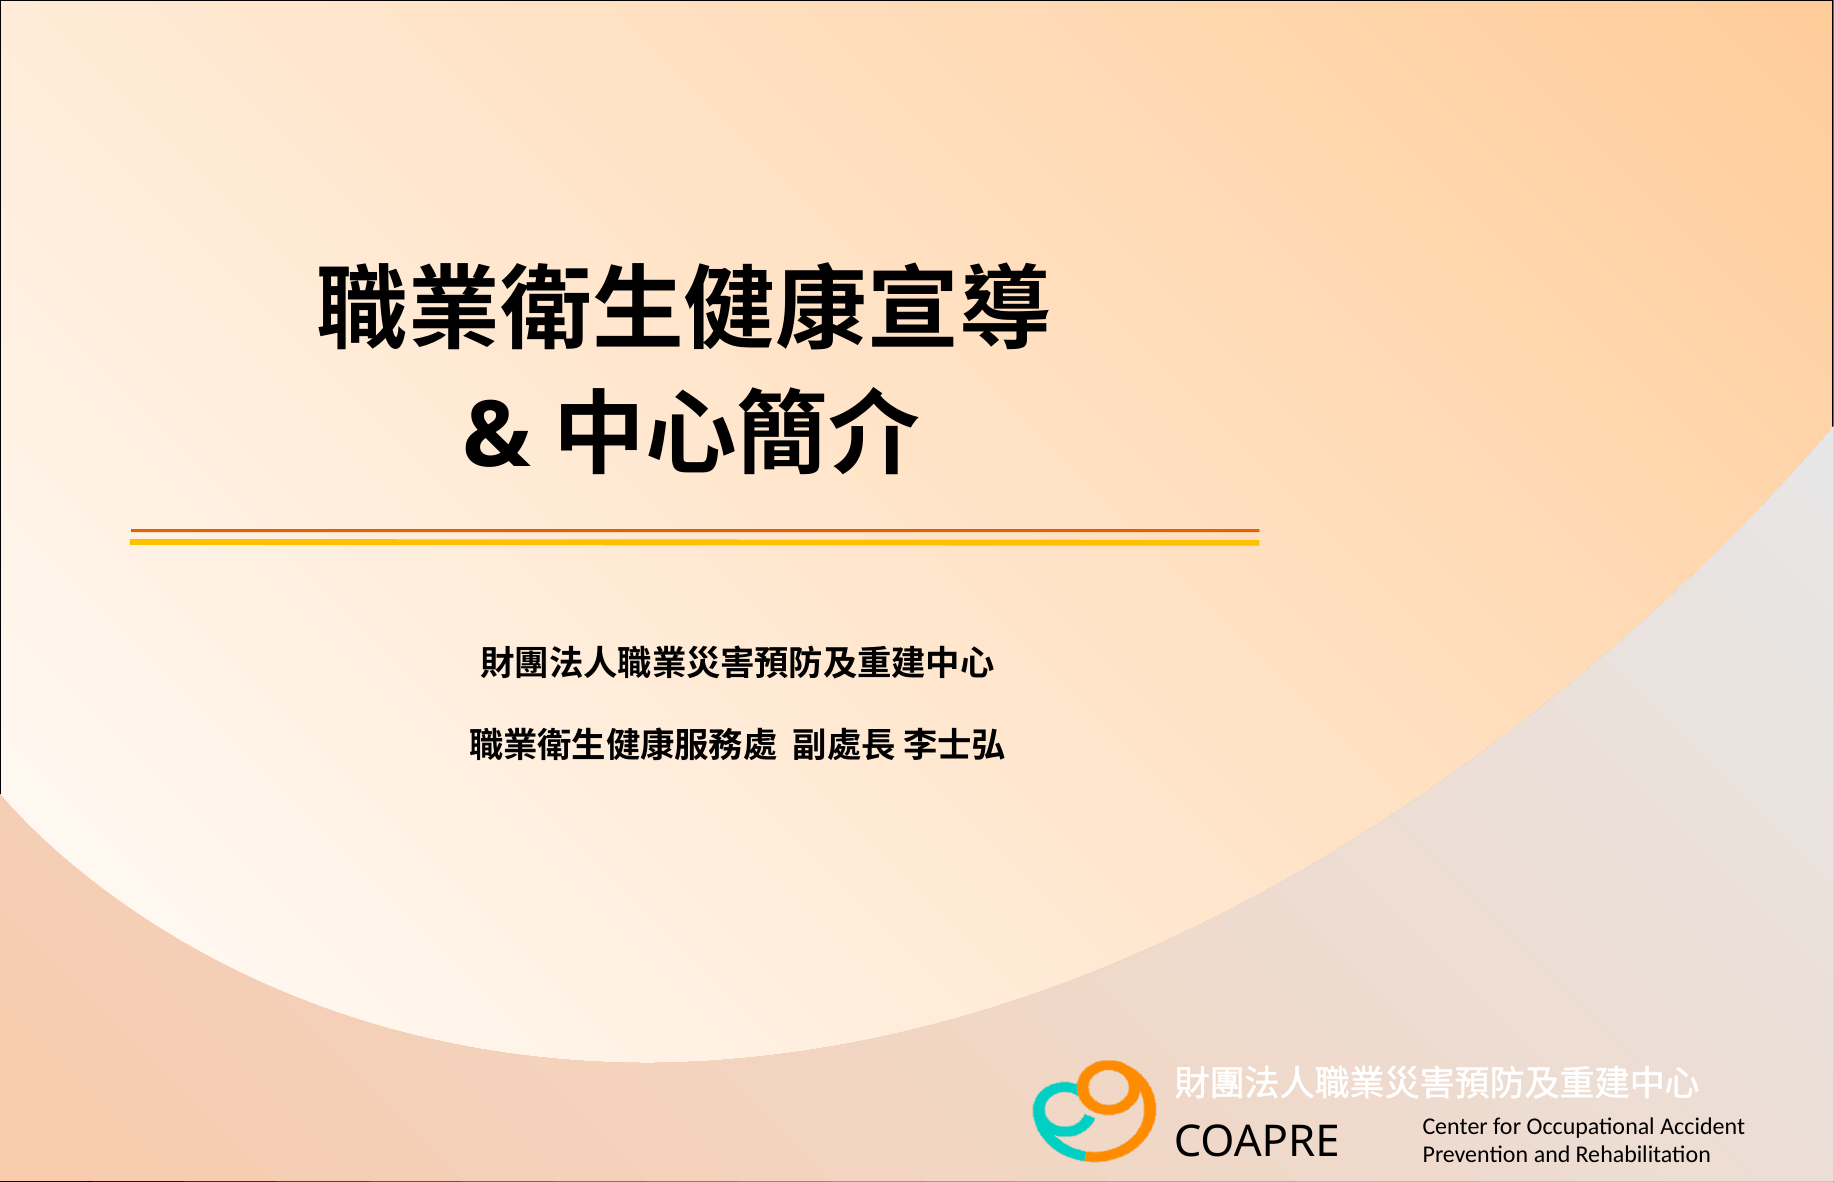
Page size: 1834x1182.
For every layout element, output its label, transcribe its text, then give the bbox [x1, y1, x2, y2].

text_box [129, 528, 1260, 546]
text_box 財團法人職業災害預防及重建中心 職業衛生健康服務處 副處長 李士弘 [279, 633, 1197, 772]
picture [984, 1030, 1188, 1182]
text_box 職業衛生健康宣導&中心簡介 [315, 232, 1113, 485]
